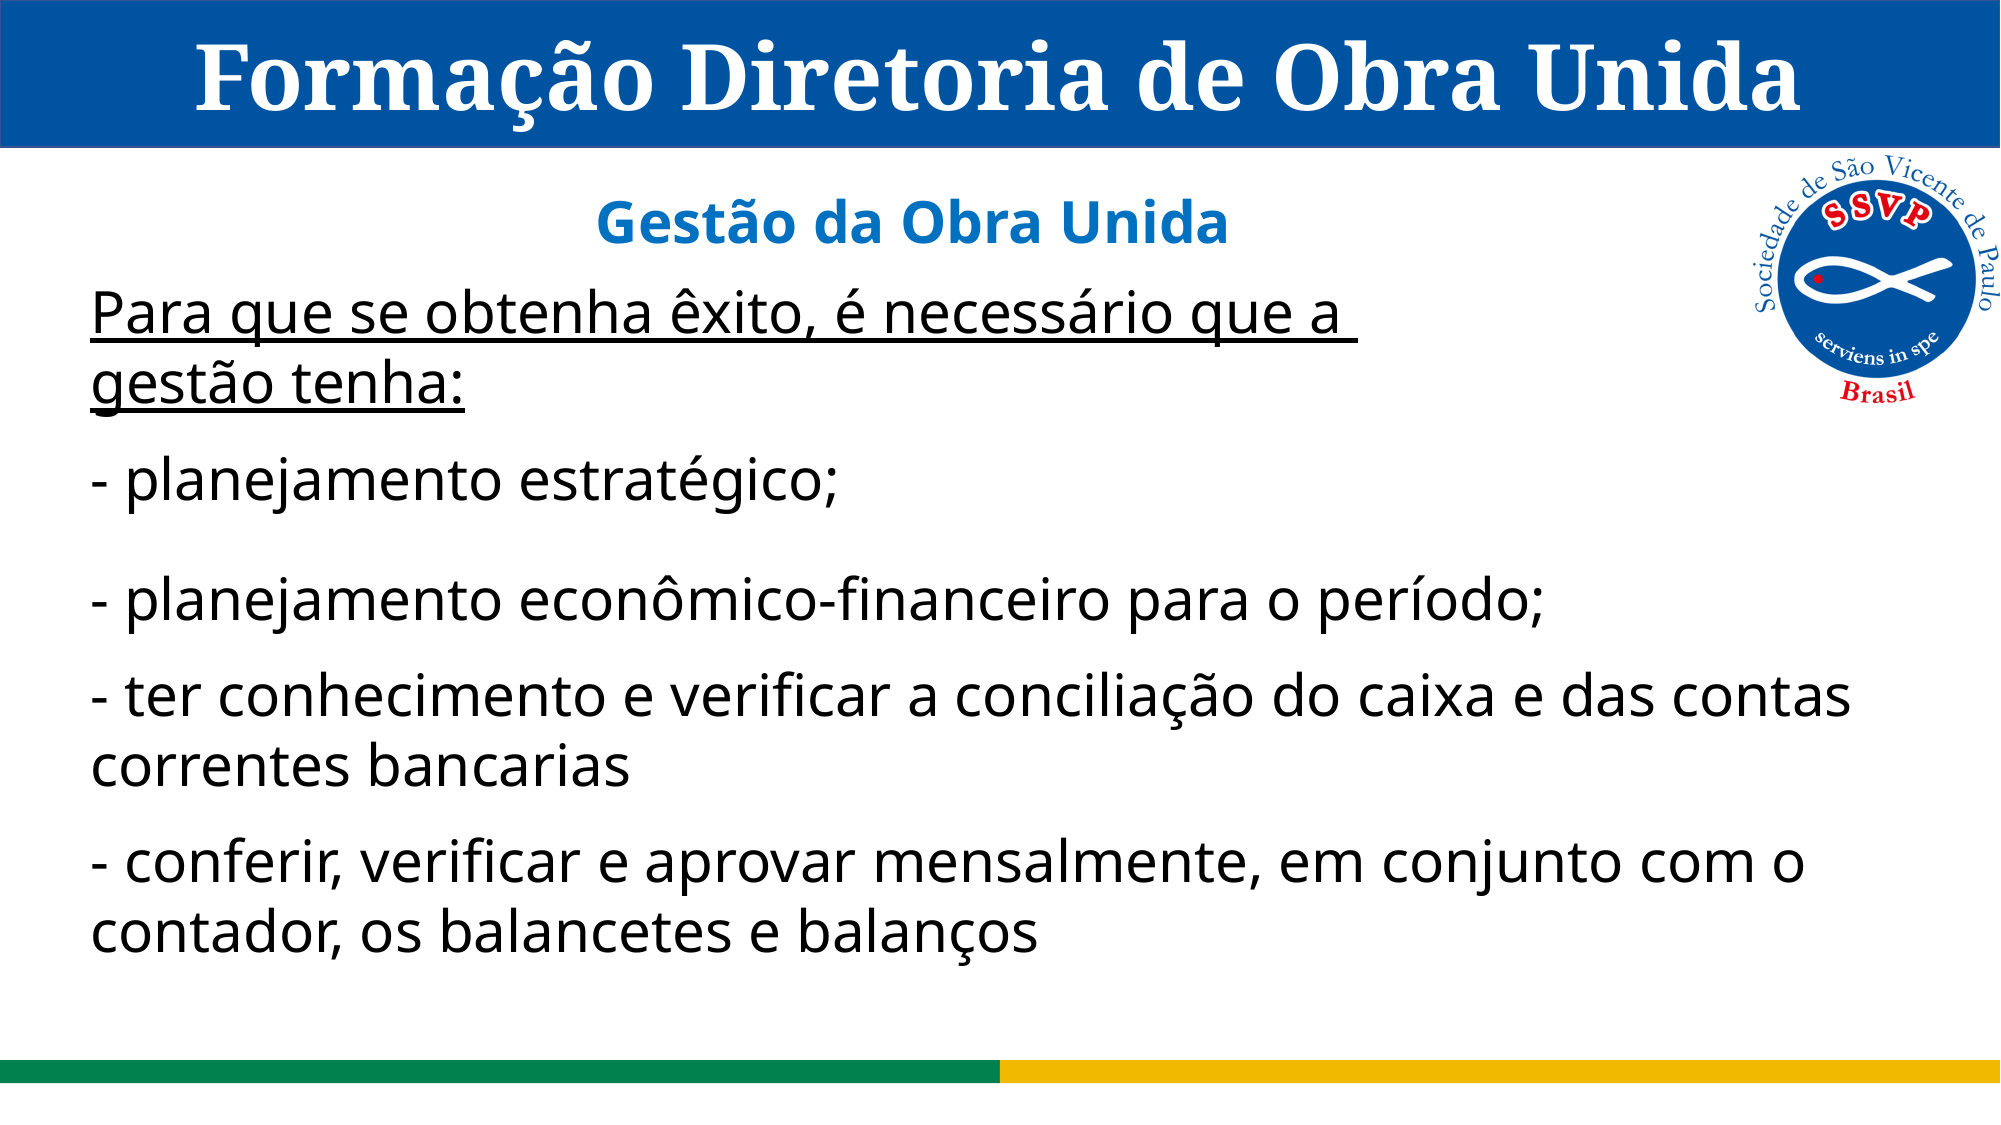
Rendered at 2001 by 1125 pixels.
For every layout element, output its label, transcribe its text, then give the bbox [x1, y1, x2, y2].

text_box Formação Diretoria de Obra Unida [0, 0, 2000, 148]
text_box Para que se obtenha êxito, é necessário que a gestão tenha: - planejamento estratégico; - planejamento econômico-financeiro para o período; - ter conhecimento e verificar a conciliação do caixa e das contas correntes bancarias - conferir, verificar e aprovar mensalmente, em conjunto com o contador, os balancetes e balanços [75, 268, 1925, 972]
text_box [0, 1050, 2000, 1092]
picture [1753, 155, 2000, 403]
title Gestão da Obra Unida [580, 156, 1420, 268]
